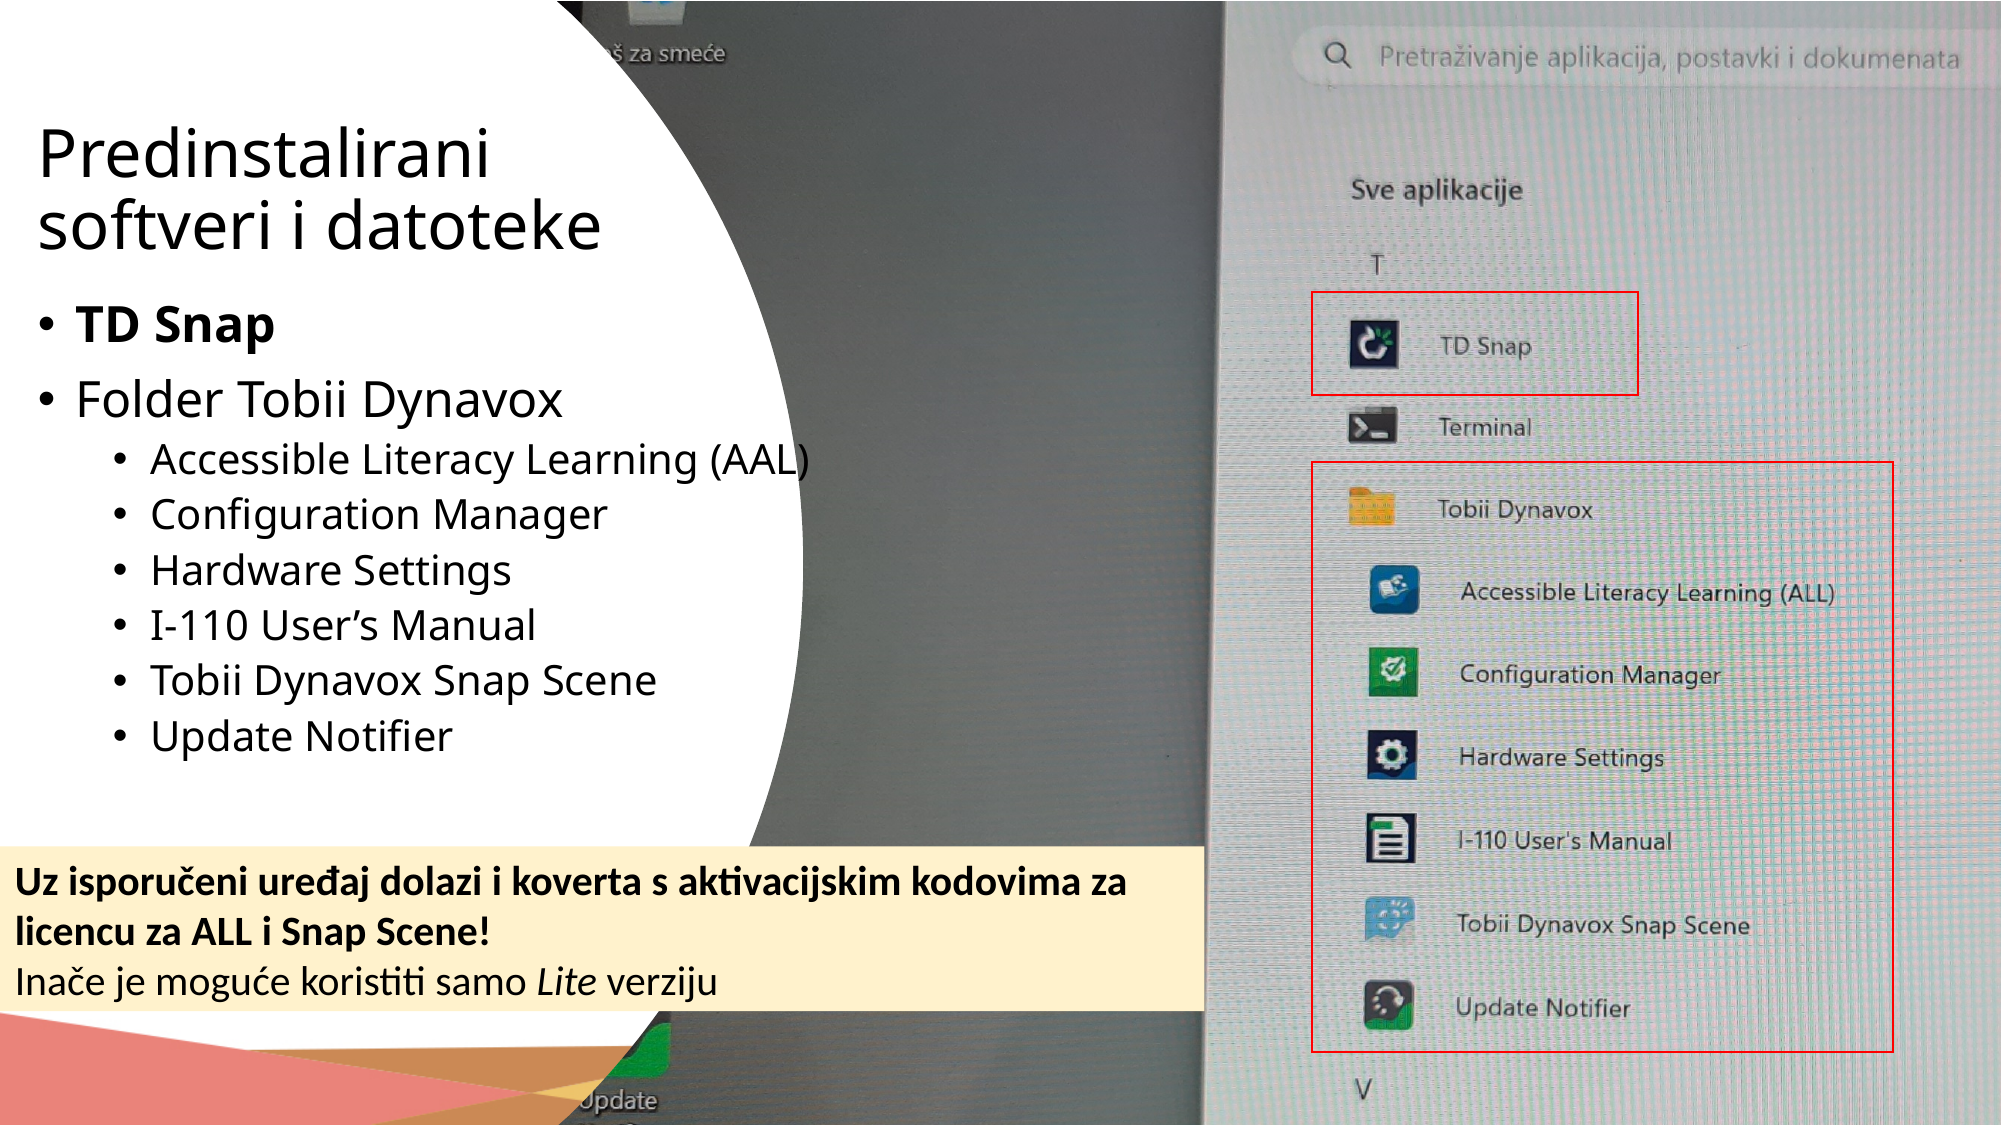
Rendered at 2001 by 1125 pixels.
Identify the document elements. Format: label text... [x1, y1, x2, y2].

text_box Uz isporučeni uređaj dolazi i koverta s aktivacijskim kodovima za licencu za ALL i Snap Scene! Inače je moguće koristiti samo Lite verziju [0, 846, 557, 1012]
picture [0, 0, 2001, 1125]
title Predinstalirani softveri i datoteke [23, 89, 557, 291]
list TD Snap Folder Tobii Dynavox Accessible Literacy Learning (AAL) Configuration Manager Hardware Settings I-110 User’s Manual Tobii Dynavox Snap Scene Update Notifier [23, 291, 557, 827]
